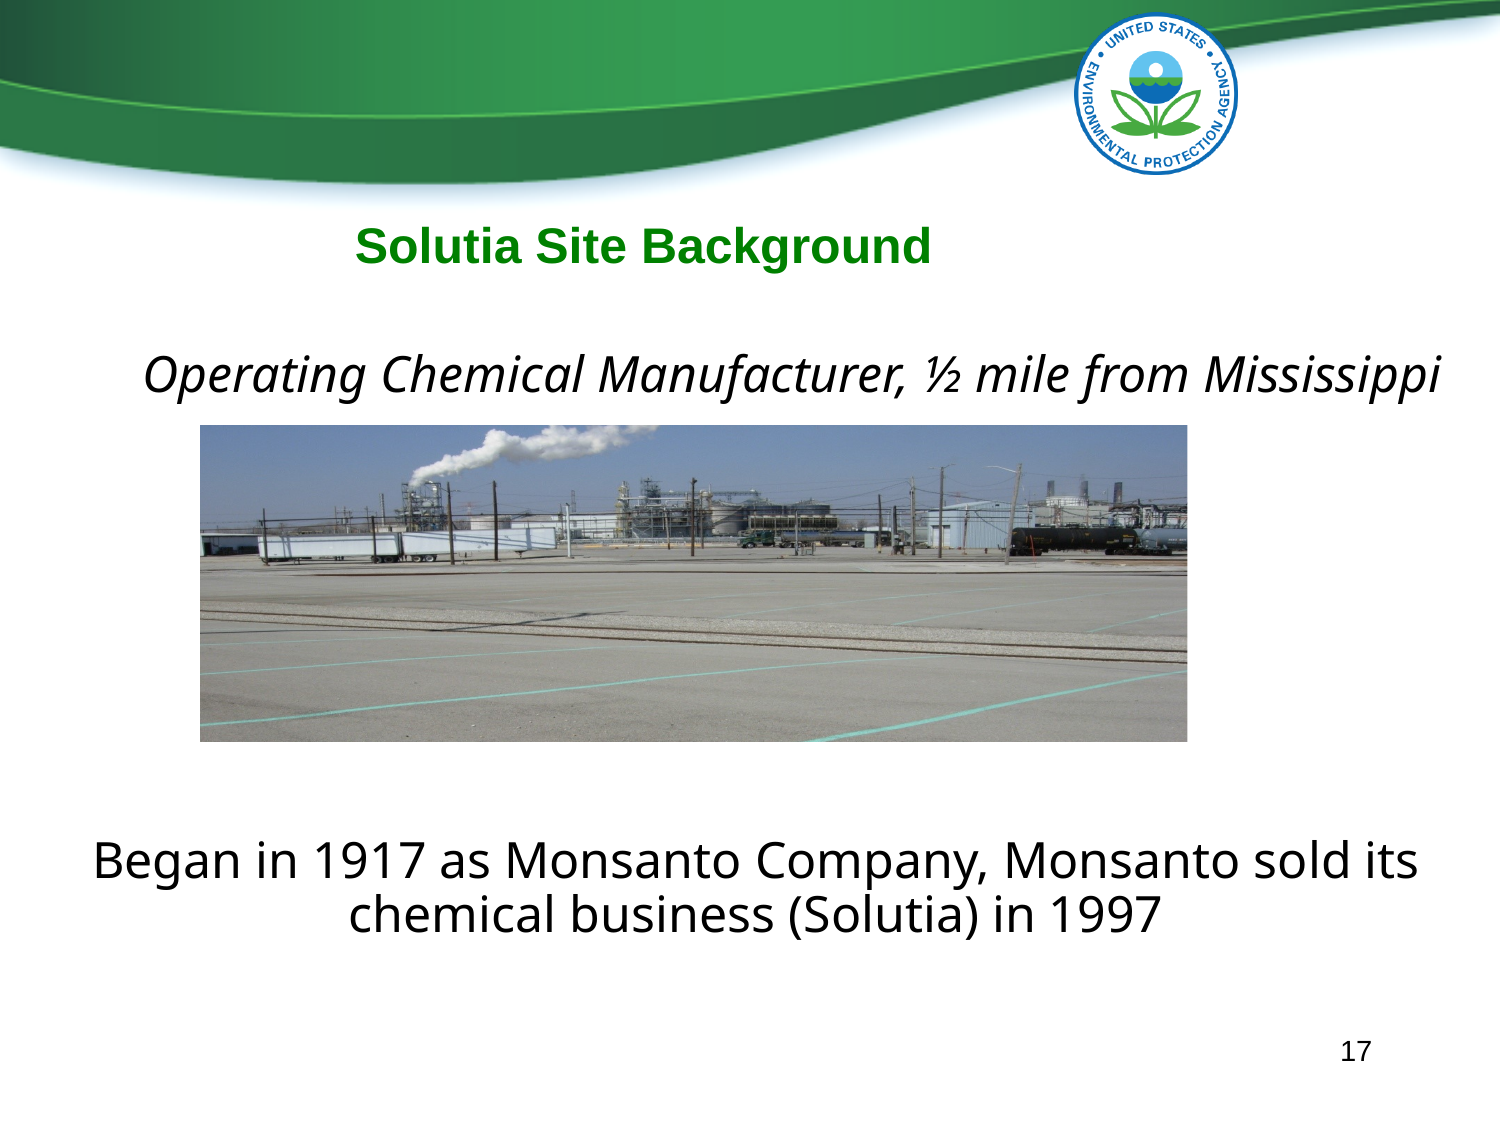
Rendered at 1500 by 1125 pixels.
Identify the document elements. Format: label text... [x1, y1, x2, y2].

text_box Solutia Site Background [340, 206, 976, 282]
text_box Operating Chemical Manufacturer, ½ mile from Mississippi Began in 1917 as Monsanto Company, Monsanto sold its chemical business (Solutia) in 1997 [49, 282, 1463, 1100]
picture [1074, 12, 1238, 175]
picture [199, 424, 1188, 743]
